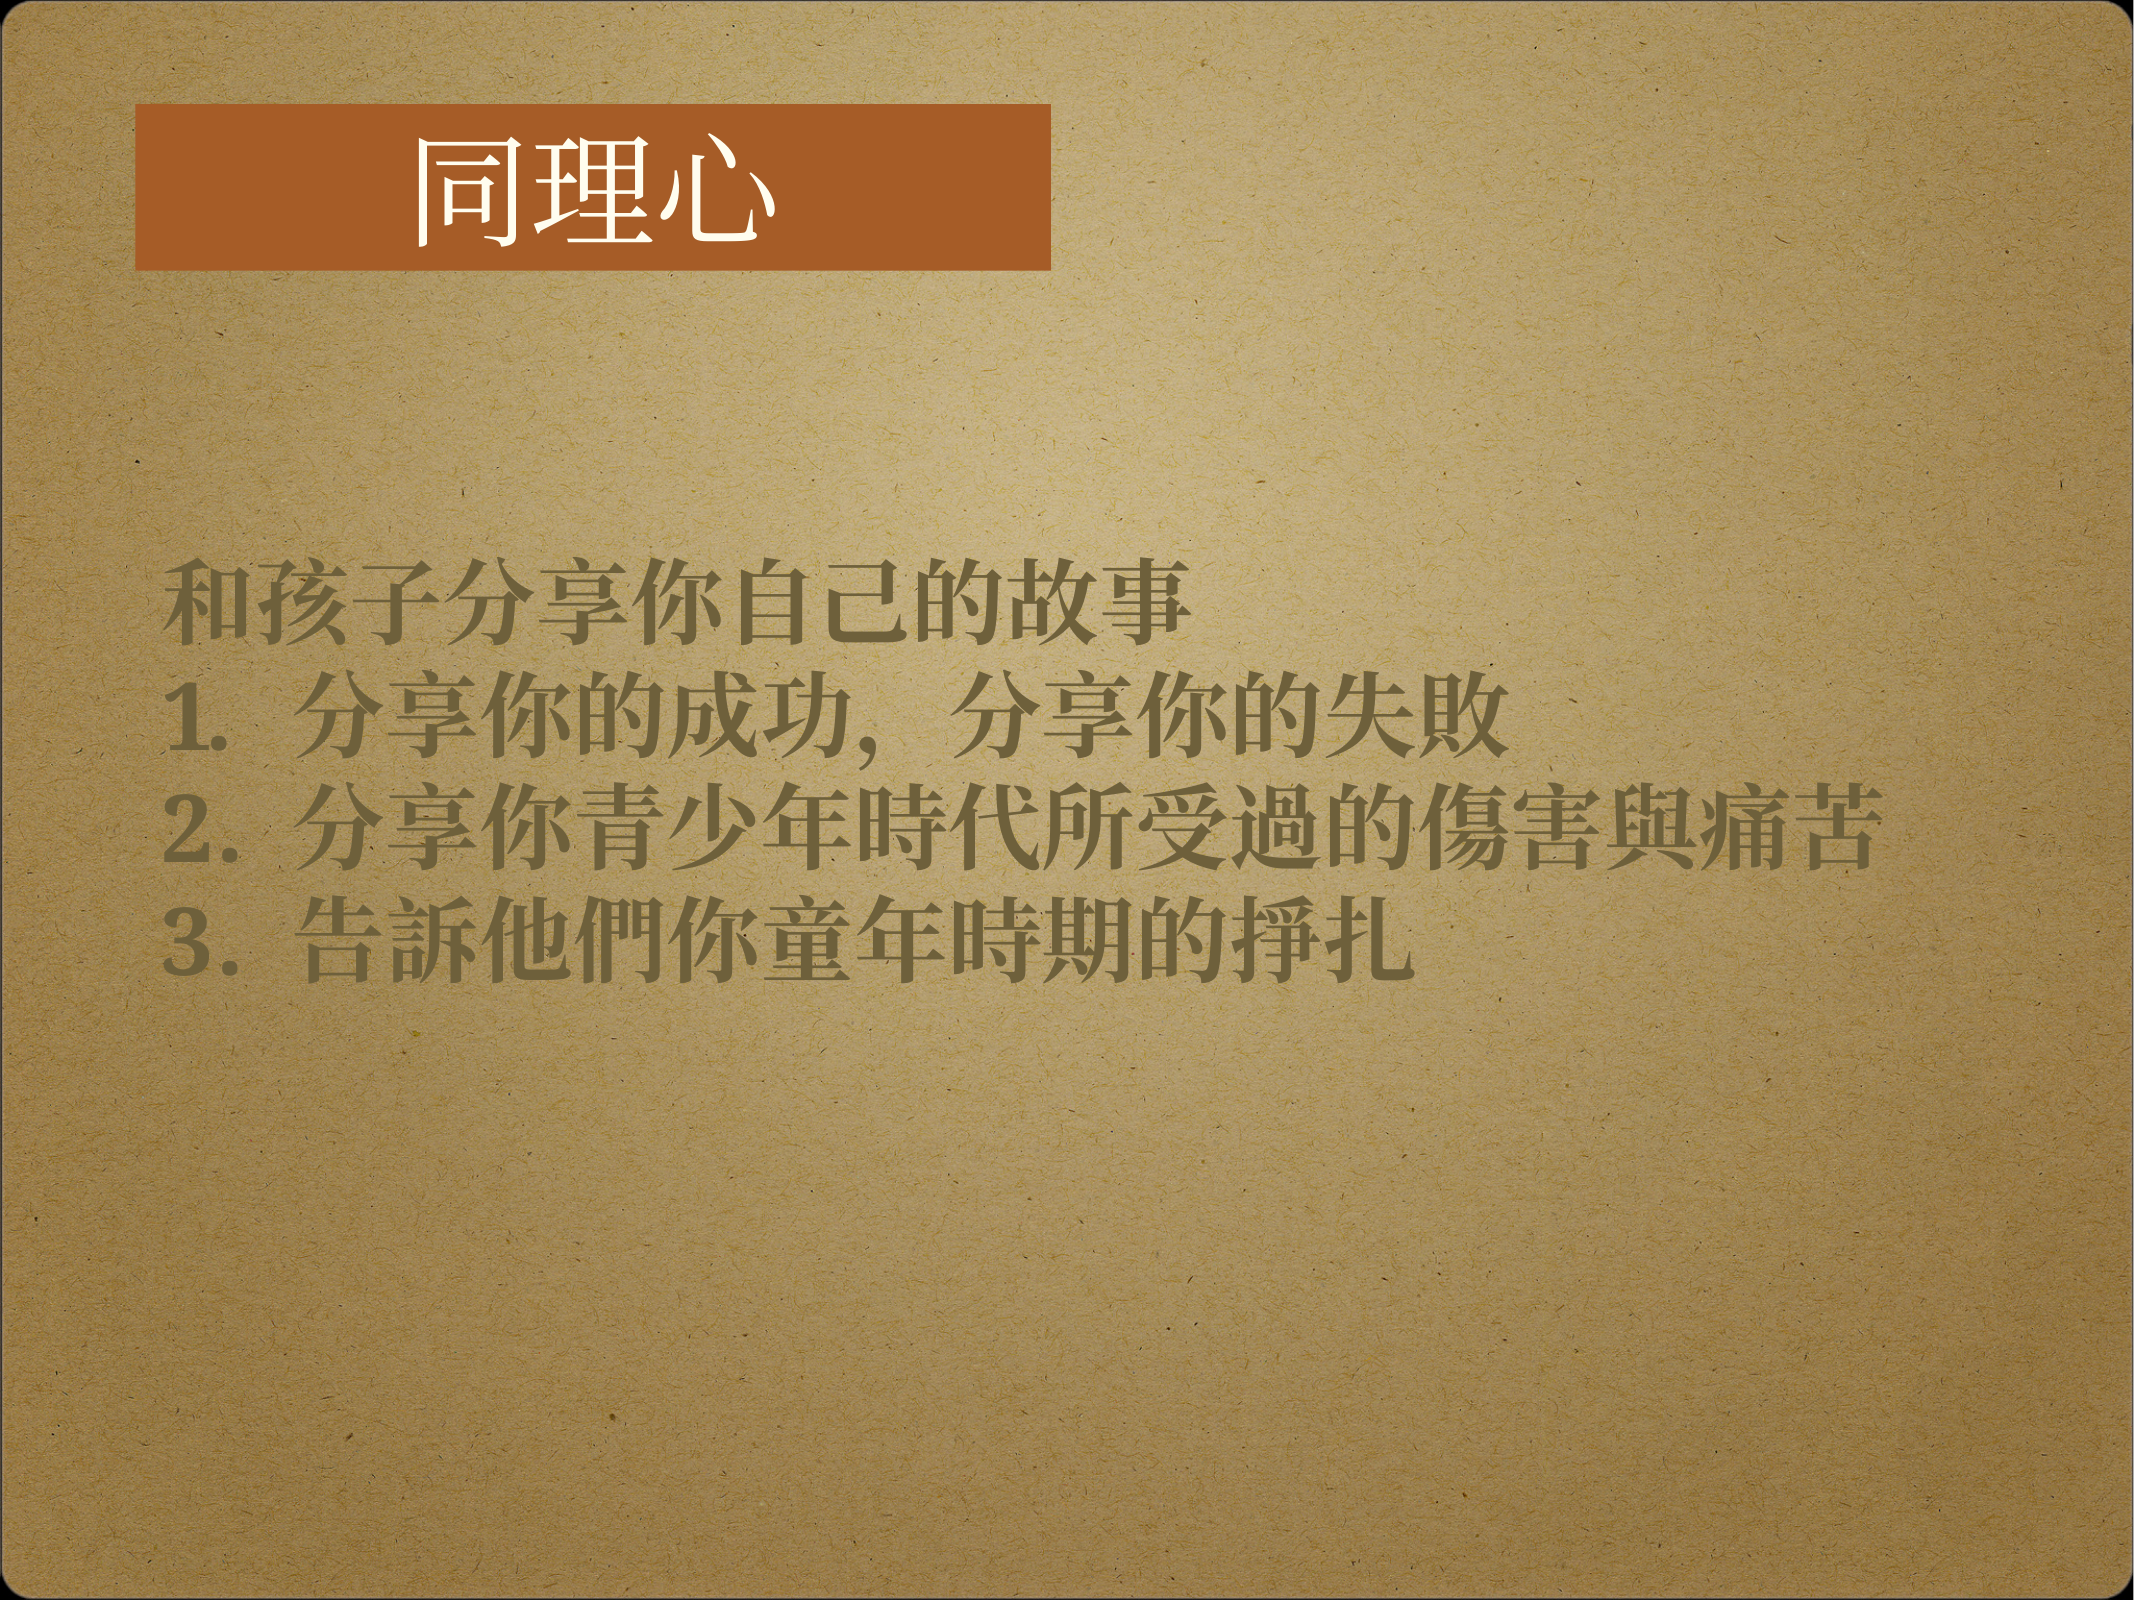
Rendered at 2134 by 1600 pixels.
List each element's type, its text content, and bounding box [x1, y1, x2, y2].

text_box 同理心 [135, 104, 1051, 271]
picture [0, 0, 2134, 1600]
text_box 和孩子分享你自己的故事 分享你的成功，分享你的失敗 分享你青少年時代所受過的傷害與痛苦 告訴他們你童年時期的掙扎 [153, 535, 1981, 1003]
